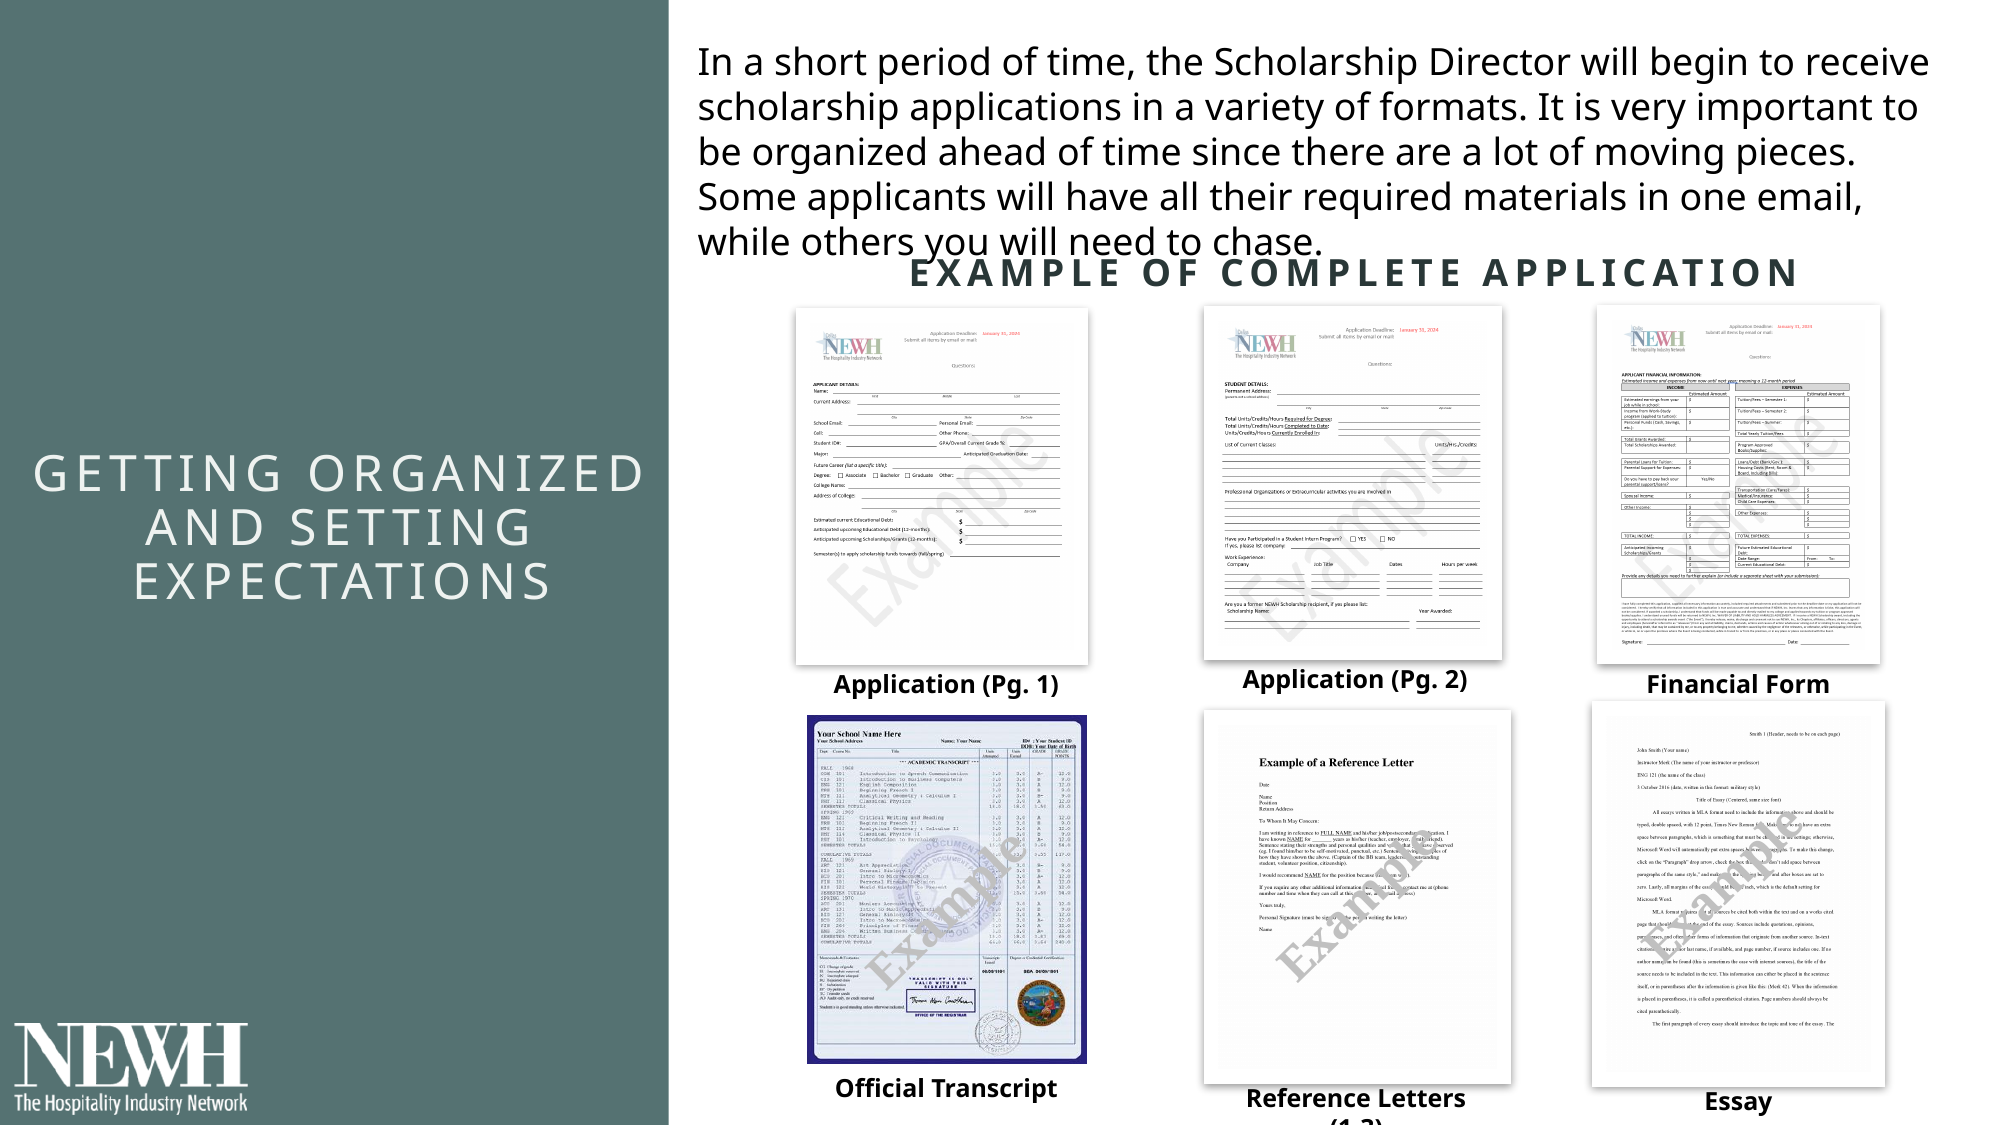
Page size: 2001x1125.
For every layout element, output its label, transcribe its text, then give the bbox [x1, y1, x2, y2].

text_box [670, 0, 2000, 1125]
text_box Application (Pg. 2) [1215, 656, 1495, 702]
picture [810, 322, 1074, 651]
title Getting Organized and setting Expectations [14, 154, 669, 618]
text_box Application (Pg. 1) [806, 661, 1087, 707]
picture [1606, 715, 1871, 1072]
text_box Official Transcript [806, 1065, 1087, 1111]
text_box In a short period of time, the Scholarship Director will begin to receive scholarship applications in a variety of formats. It is very important to be organized ahead of time since there are a lot of moving pieces. Some applicants will have all their required materials in one email, while others you will need to chase. [683, 30, 1975, 361]
picture [806, 715, 1087, 1064]
text_box Financial Form [1606, 661, 1871, 699]
picture [14, 1023, 248, 1115]
picture [1218, 724, 1497, 1070]
text_box Reference Letters (1-3) [1215, 1075, 1497, 1125]
picture [1611, 319, 1866, 650]
text_box [0, 0, 670, 1125]
text_box Essay [1598, 1078, 1878, 1123]
text_box Example of Complete Application [908, 231, 1947, 295]
picture [1218, 320, 1488, 646]
